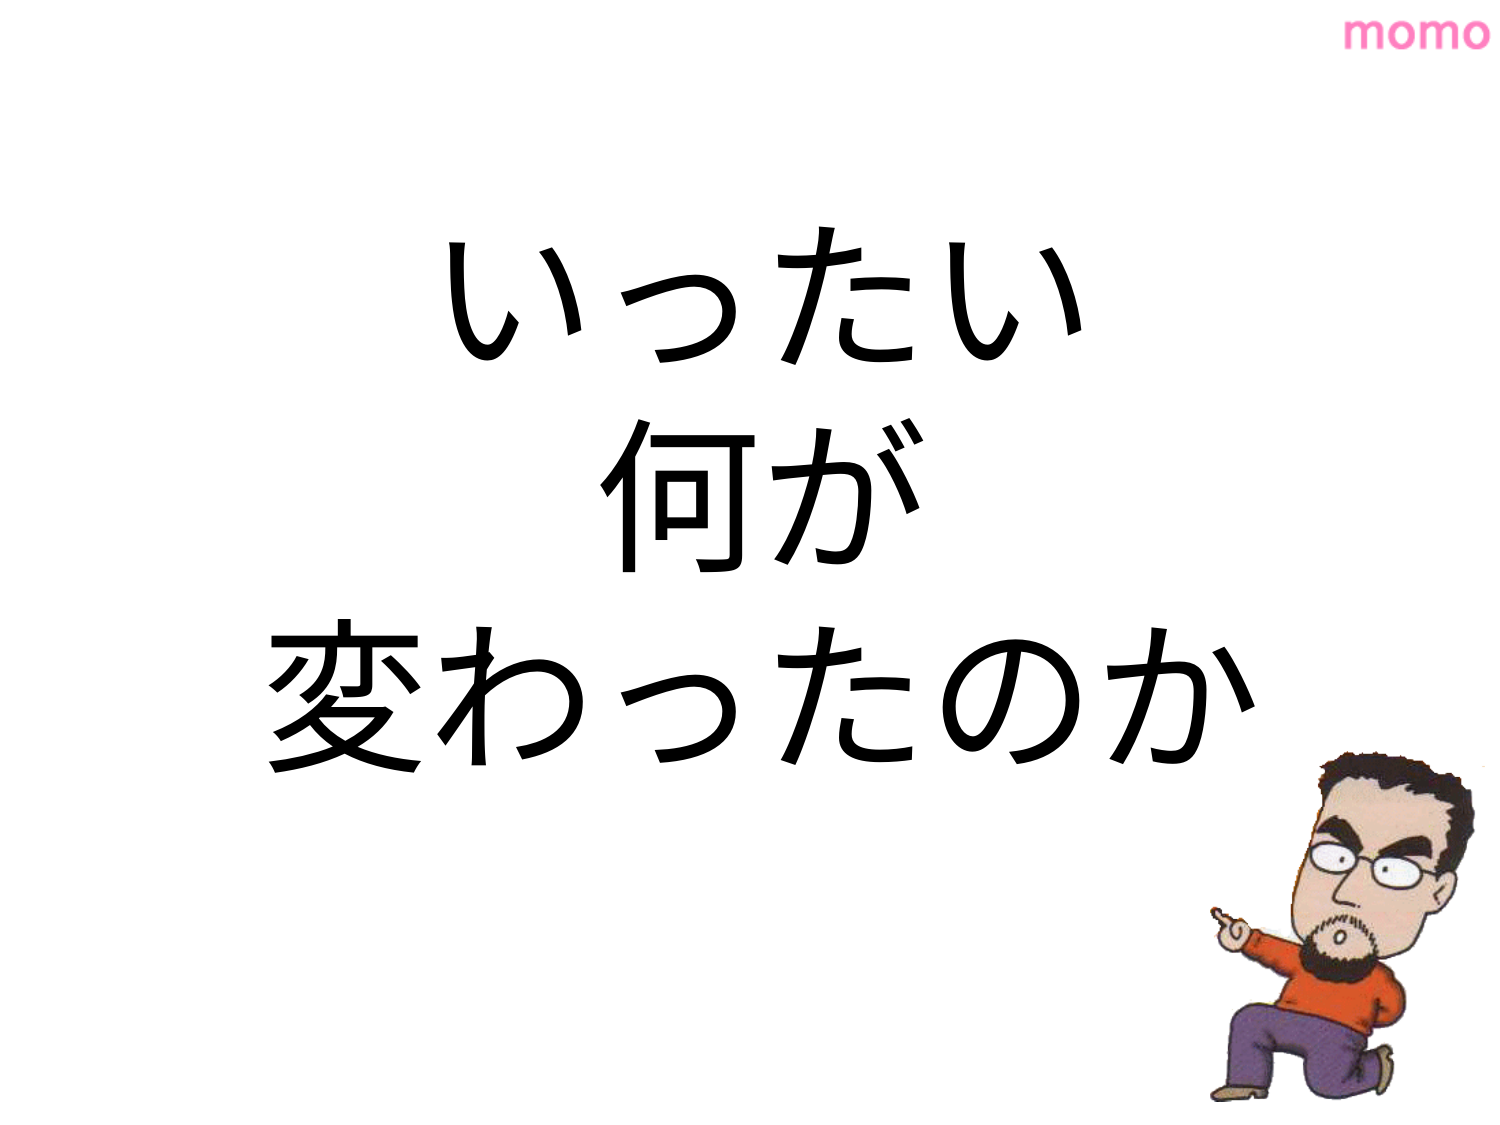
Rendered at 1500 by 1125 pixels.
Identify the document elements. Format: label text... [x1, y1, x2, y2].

title いったい 何が 変わったのか [88, 446, 1436, 539]
picture [1210, 751, 1485, 1102]
picture [1333, 3, 1500, 63]
